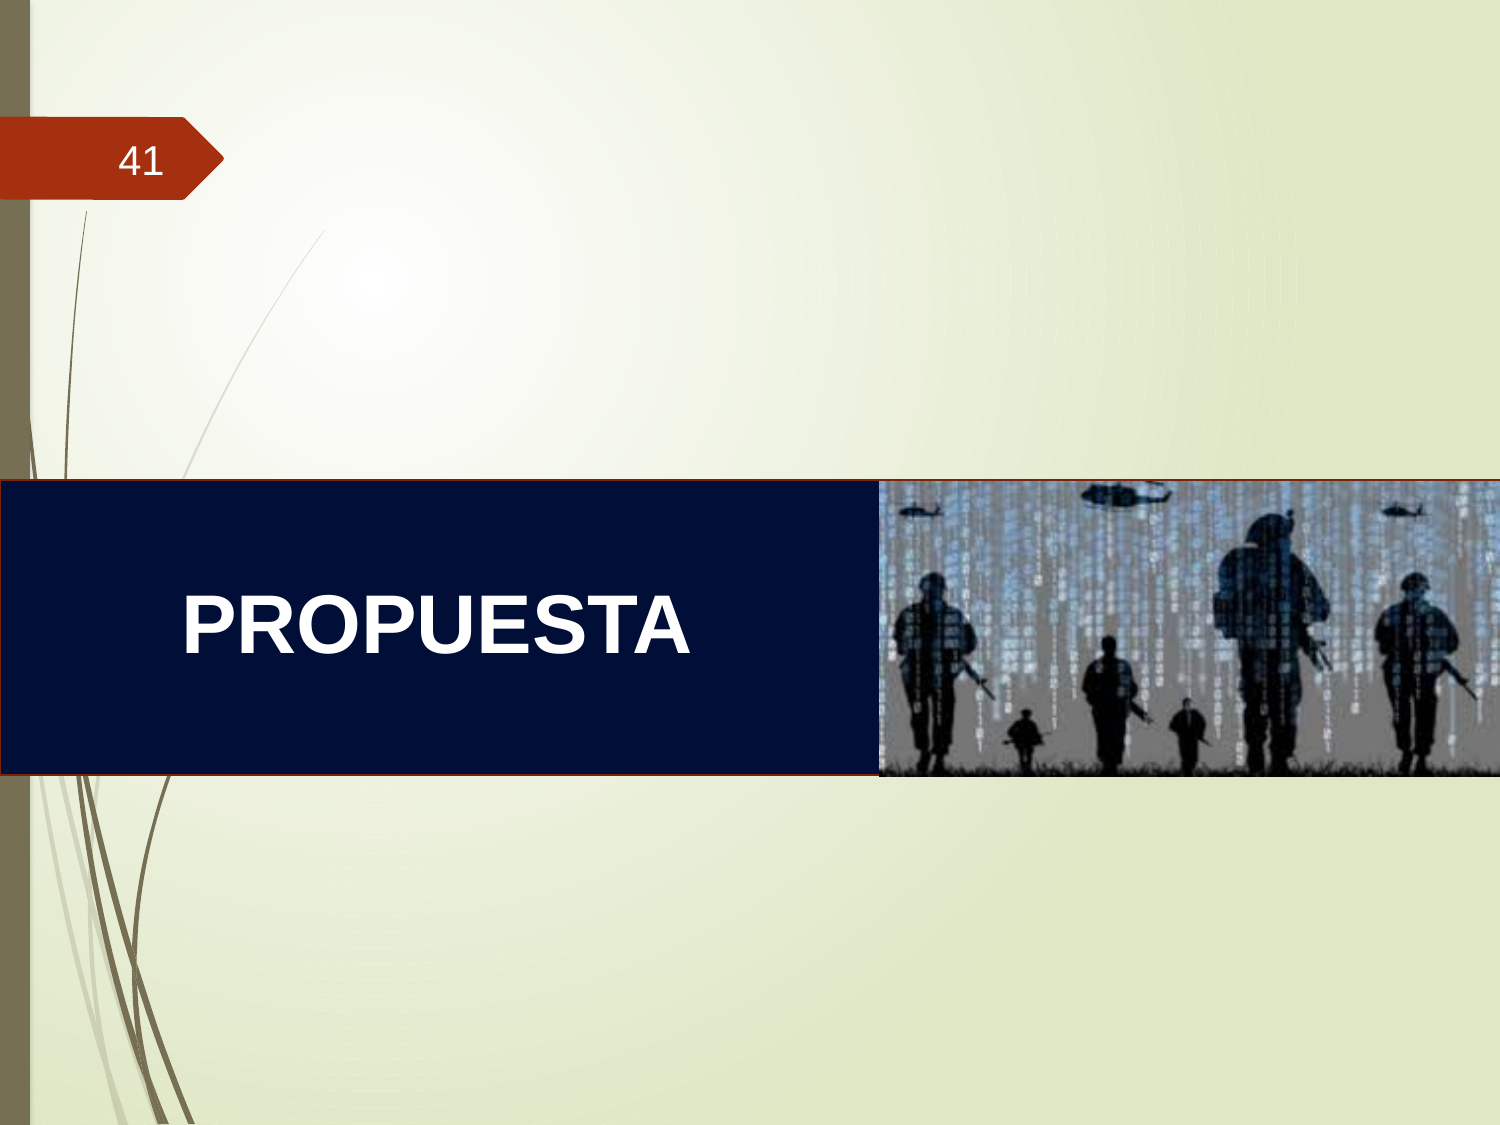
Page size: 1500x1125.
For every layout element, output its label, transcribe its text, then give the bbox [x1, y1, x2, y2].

text_box [0, 479, 1500, 776]
slide_number 41 [83, 129, 180, 190]
text_box PROPUESTA [88, 562, 786, 678]
picture [879, 481, 1500, 777]
